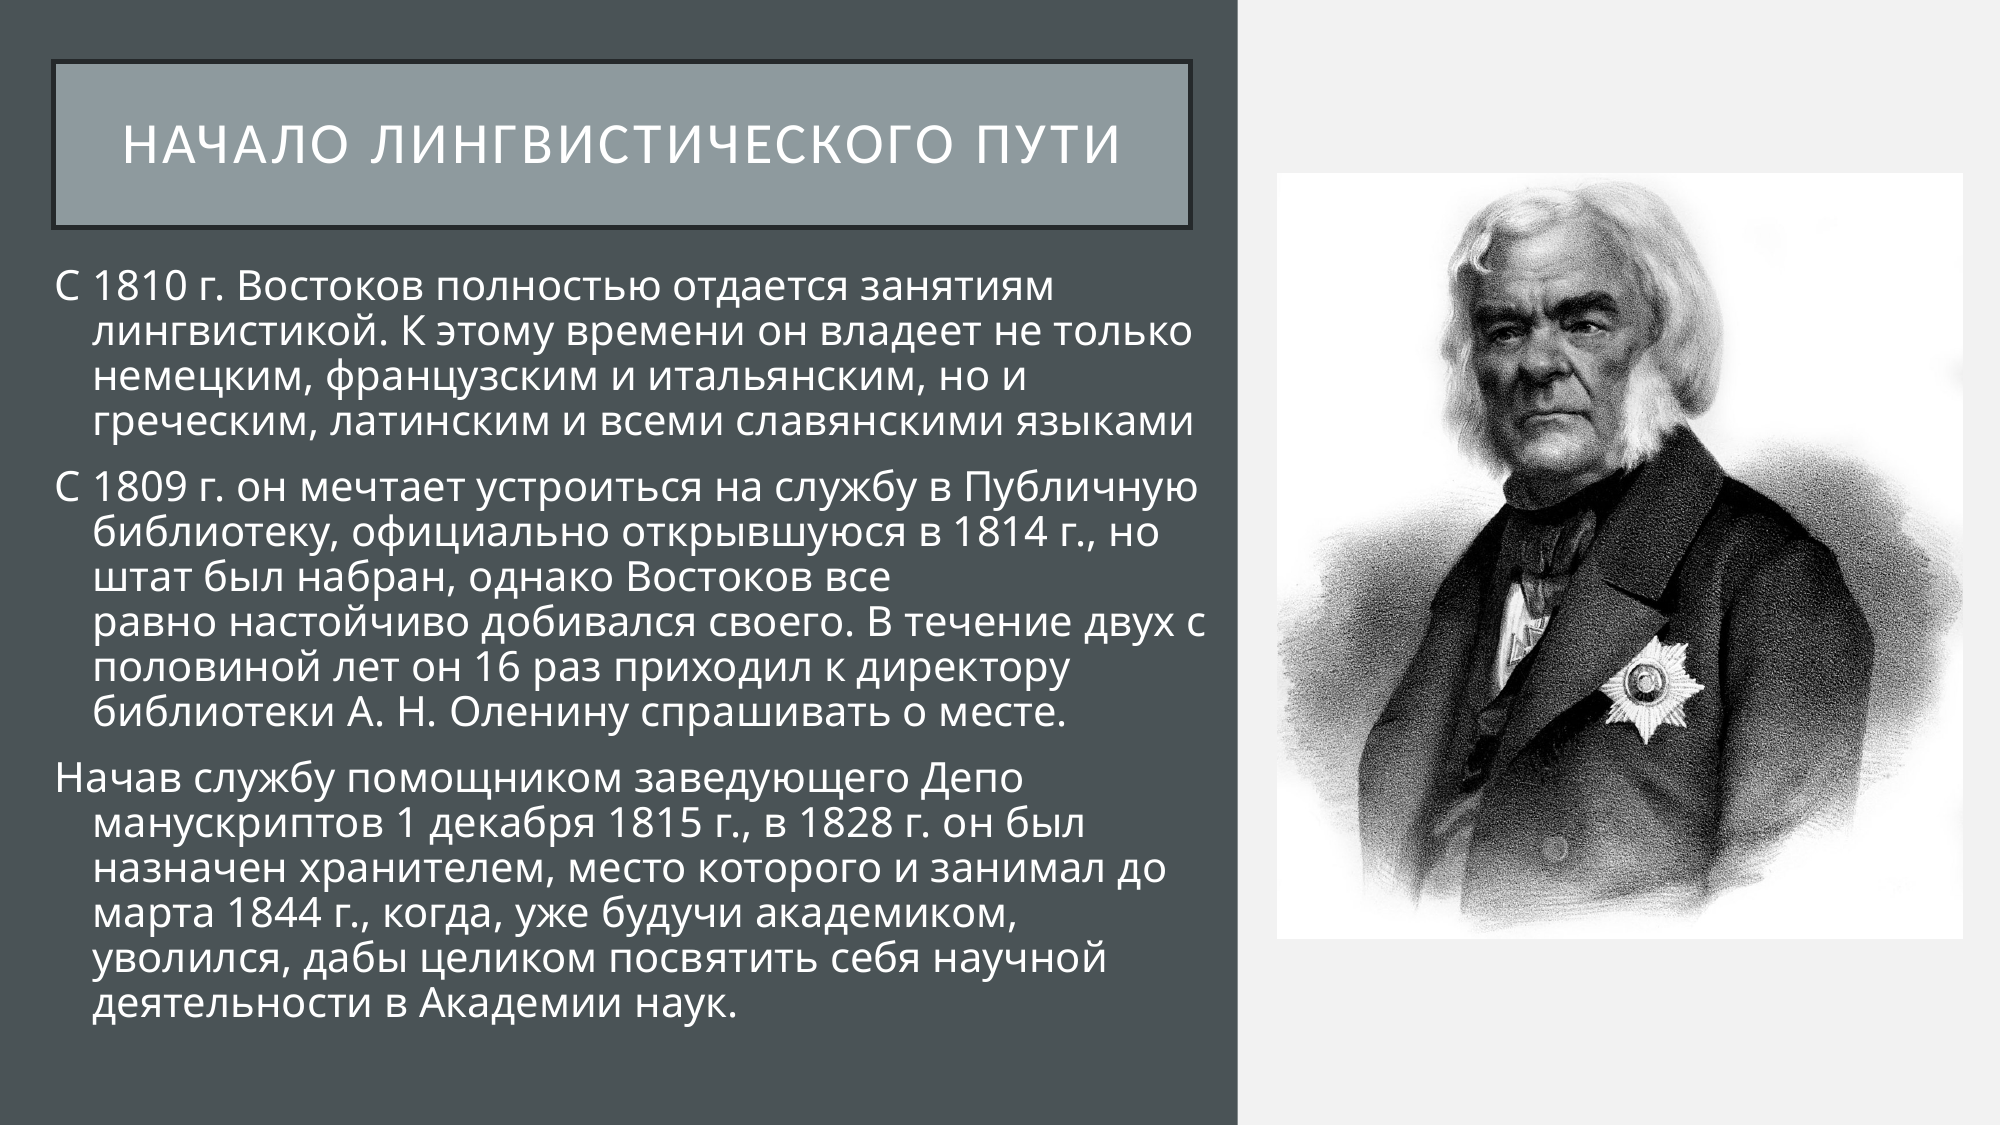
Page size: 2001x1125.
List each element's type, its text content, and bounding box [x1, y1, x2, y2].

list С 1810 г. Востоков полностью отдается занятиям лингвистикой. К этому времени он владеет не только немецким, французским и итальянским, но и греческим, латинским и всеми славянскими языками С 1809 г. он мечтает устроиться на службу в Публичную библиотеку, официально открывшуюся в 1814 г., но штат был набран, однако Востоков все равно настойчиво добивался своего. В течение двух с половиной лет он 16 раз приходил к директору библиотеки А. Н. Оленину спрашивать о месте. Начав службу помощником заведующего Депо манускриптов 1 декабря 1815 г., в 1828 г. он был назначен хранителем, место которого и занимал до марта 1844 г., когда, уже будучи академиком, уволился, дабы целиком посвятить себя научной деятельности в Академии наук. [39, 257, 1223, 1074]
text_box [0, 0, 1238, 1125]
picture [1277, 173, 1964, 939]
text_box [1238, 0, 2000, 1125]
title Начало лингвистического пути [51, 59, 1193, 230]
